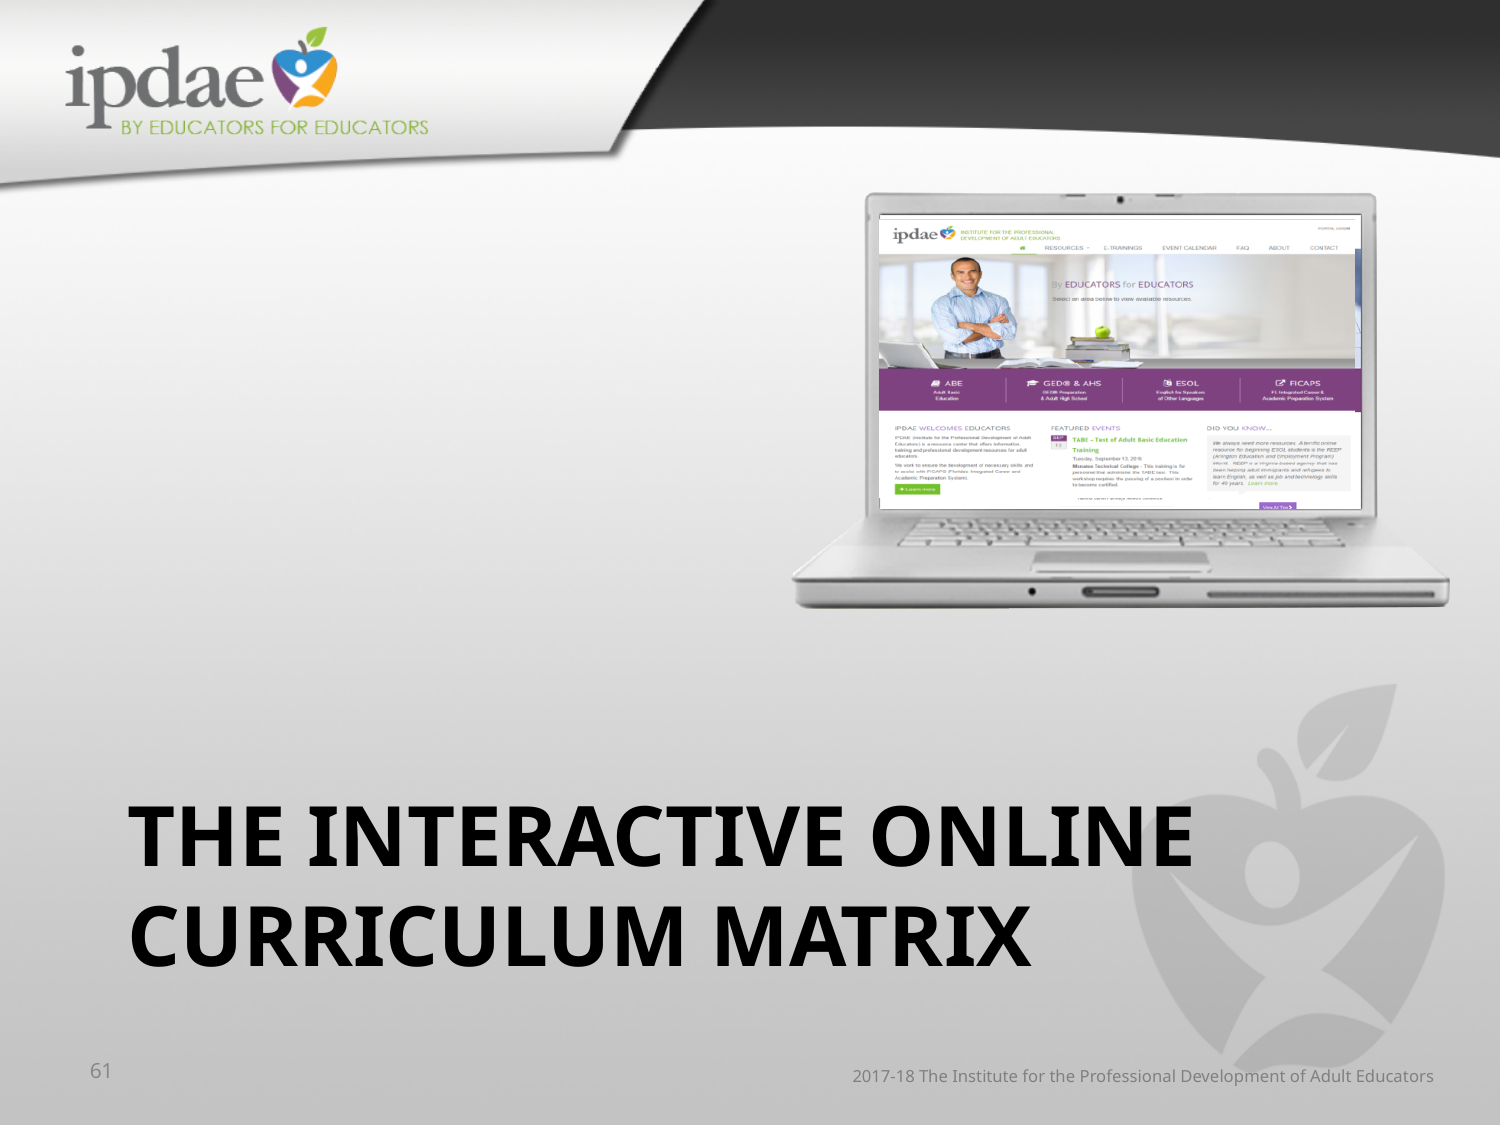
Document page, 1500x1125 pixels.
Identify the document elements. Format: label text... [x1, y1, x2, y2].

text_box 2017-18 The Institute for the Professional Development of Adult Educators [800, 1058, 1450, 1093]
title THE interactive online Curriculum Matrix [112, 775, 1300, 1000]
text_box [779, 174, 1471, 630]
picture [0, 0, 1500, 1125]
text_box 61 [74, 1050, 151, 1103]
